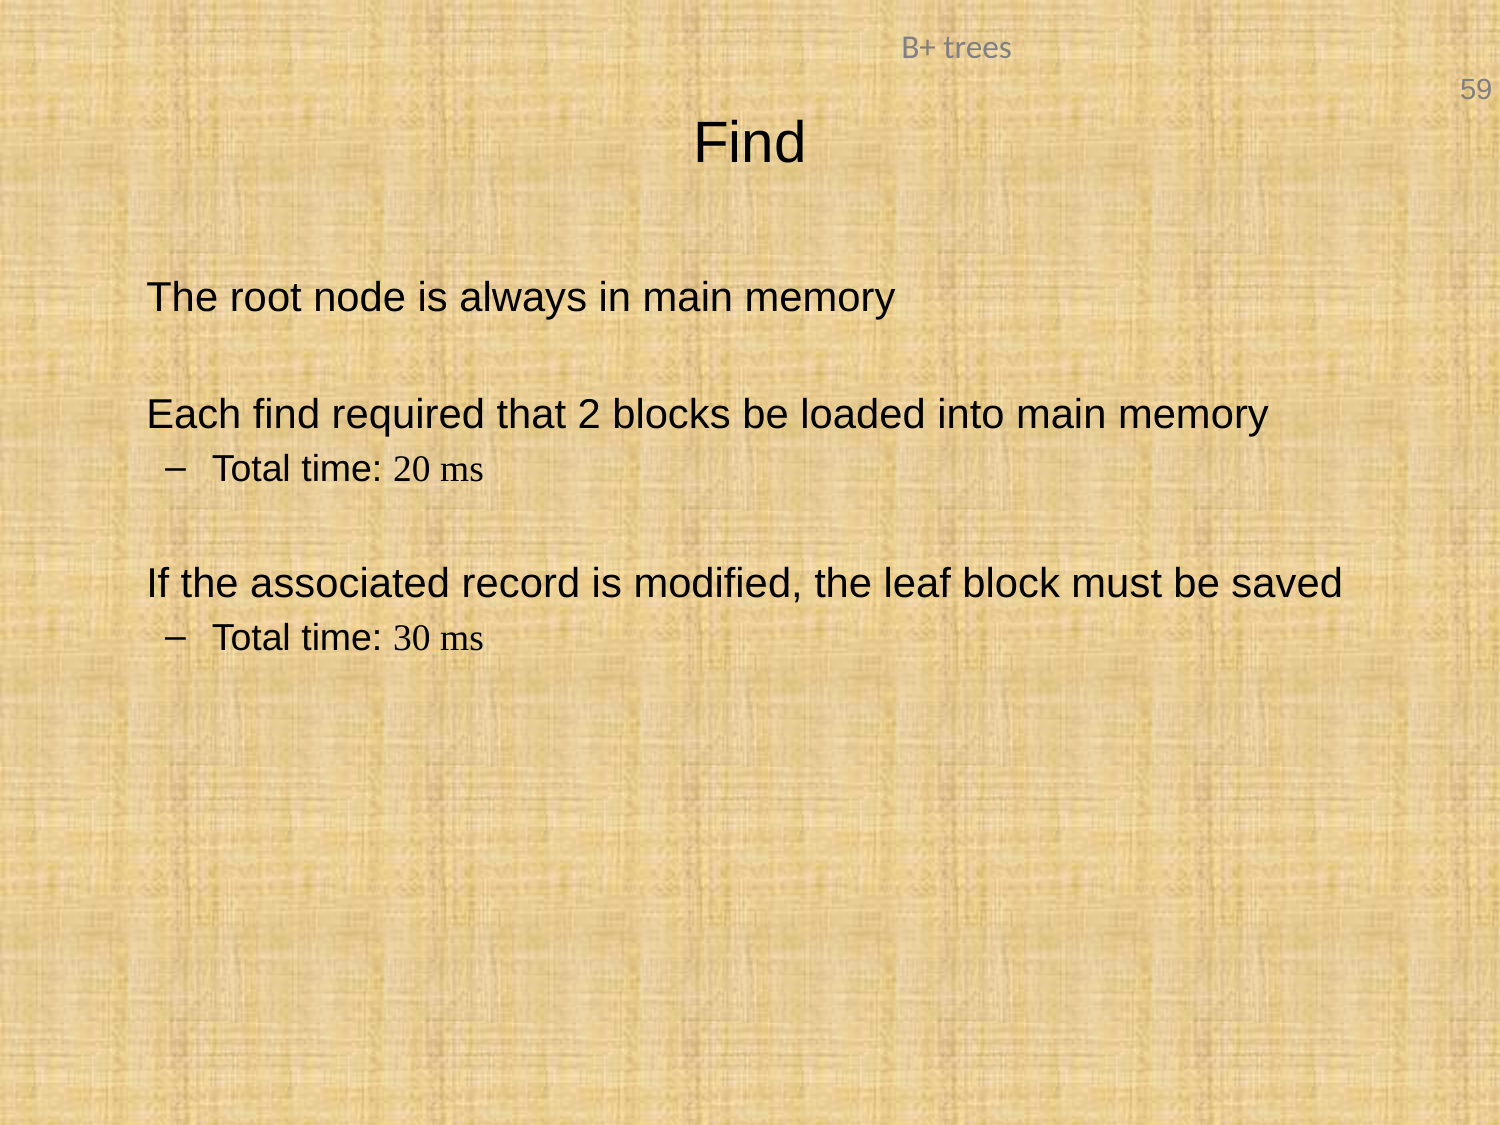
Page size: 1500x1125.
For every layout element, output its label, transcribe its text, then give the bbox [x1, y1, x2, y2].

list The root node is always in main memory Each find required that 2 blocks be loaded into main memory Total time: 20 ms If the associated record is modified, the leaf block must be saved Total time: 30 ms [74, 262, 1426, 1006]
title Find [74, 44, 1426, 233]
picture [0, 0, 1500, 1125]
